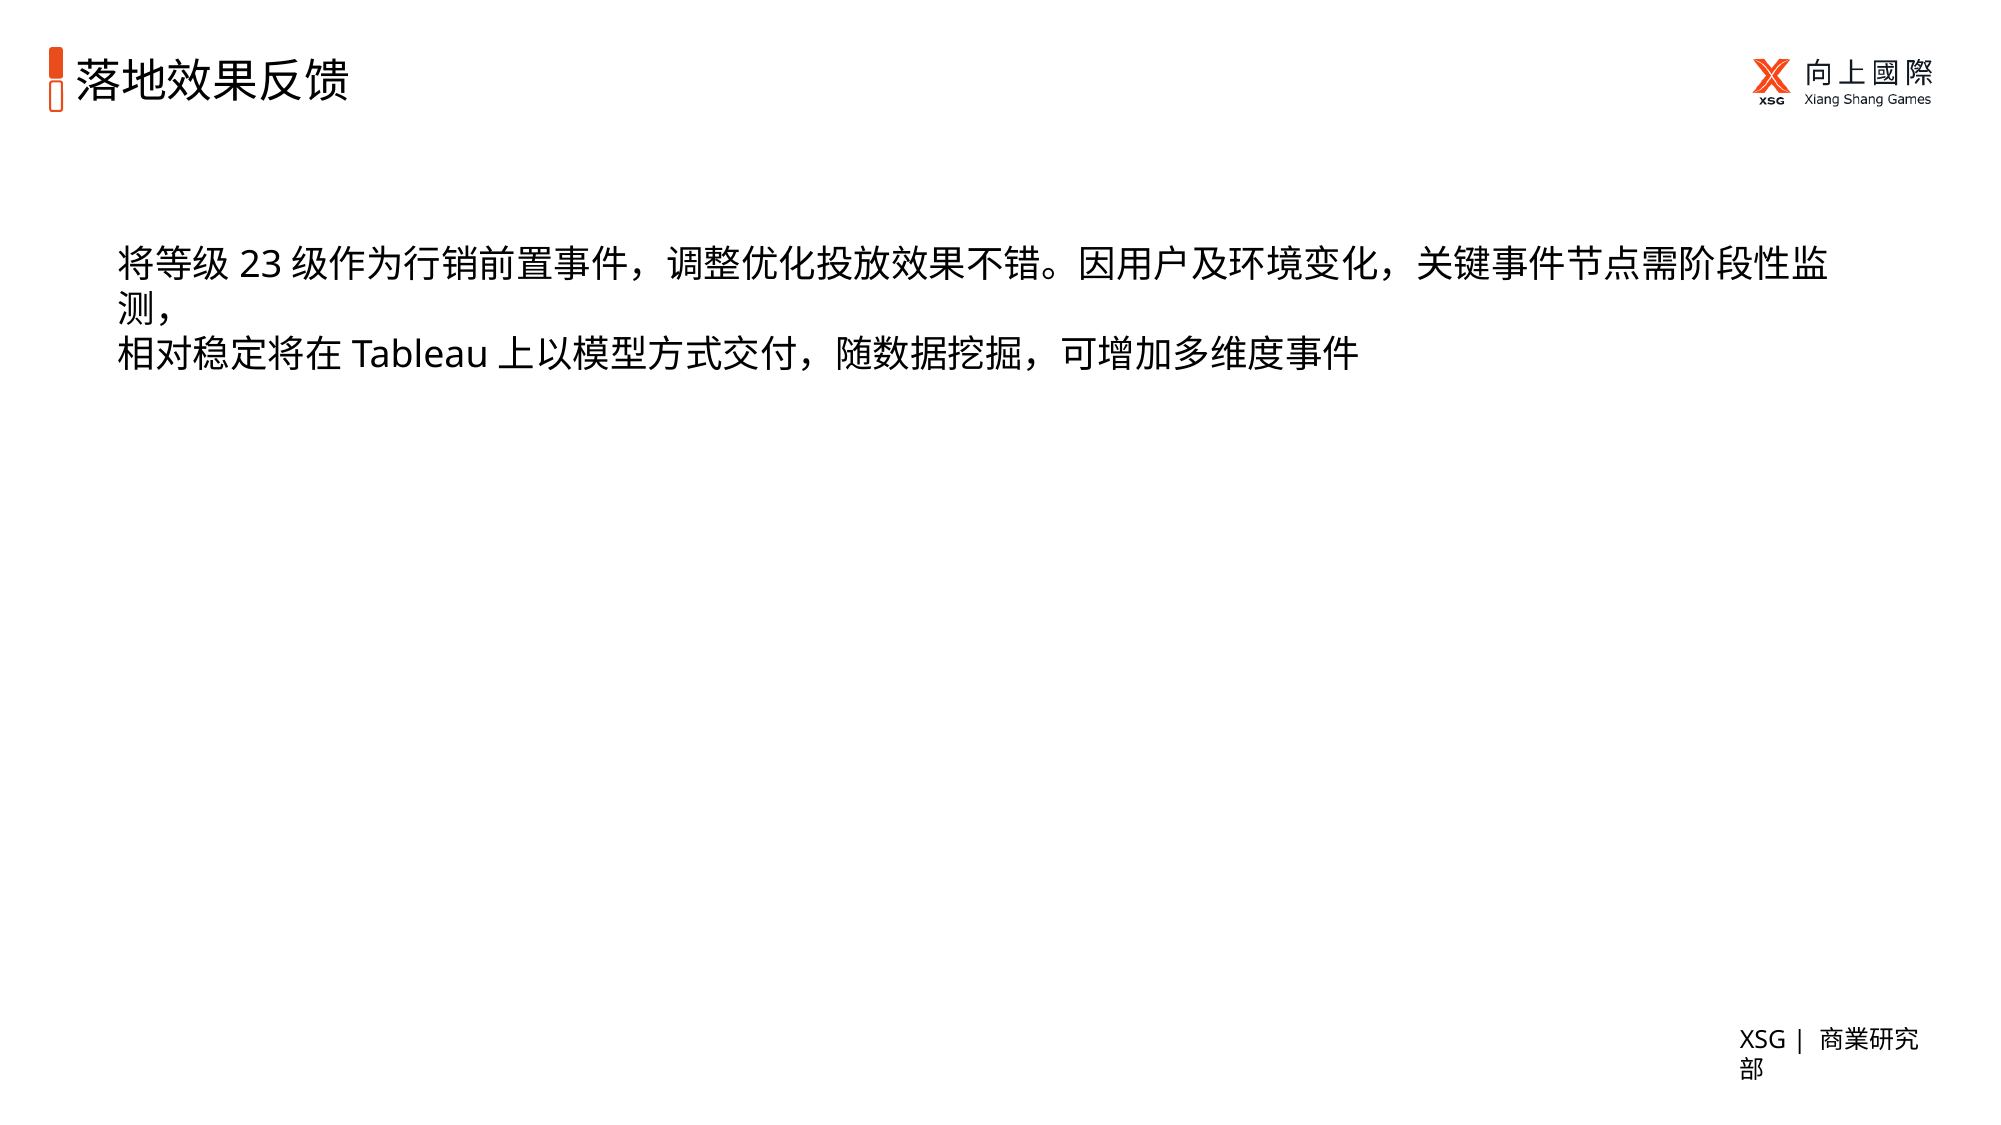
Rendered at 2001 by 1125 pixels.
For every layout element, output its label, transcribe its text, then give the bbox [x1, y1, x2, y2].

text_box 将等级23级作为行销前置事件，调整优化投放效果不错。因用户及环境变化，关键事件节点需阶段性监测， 相对稳定将在Tableau上以模型方式交付，随数据挖掘，可增加多维度事件 [103, 232, 1876, 383]
title 落地效果反馈 [60, 46, 1944, 112]
picture [1746, 26, 1946, 139]
